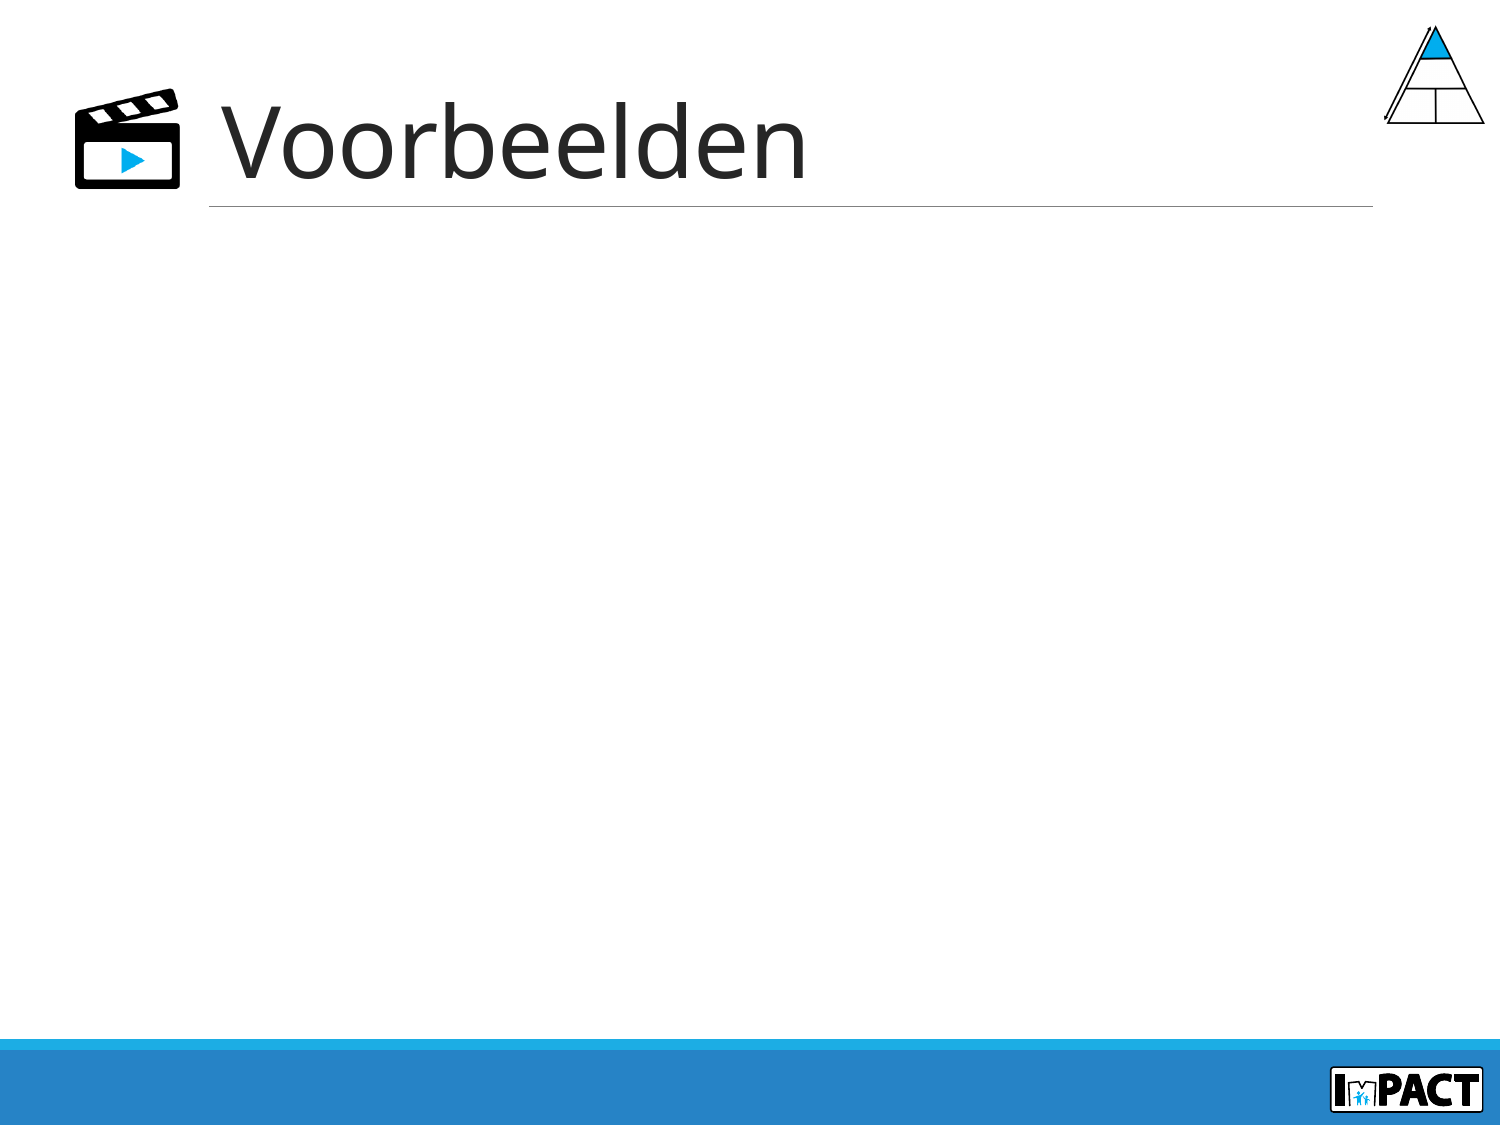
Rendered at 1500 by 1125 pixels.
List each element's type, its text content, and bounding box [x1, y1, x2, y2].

picture [1384, 24, 1487, 124]
picture [74, 87, 181, 191]
title Voorbeelden [206, 47, 1373, 207]
